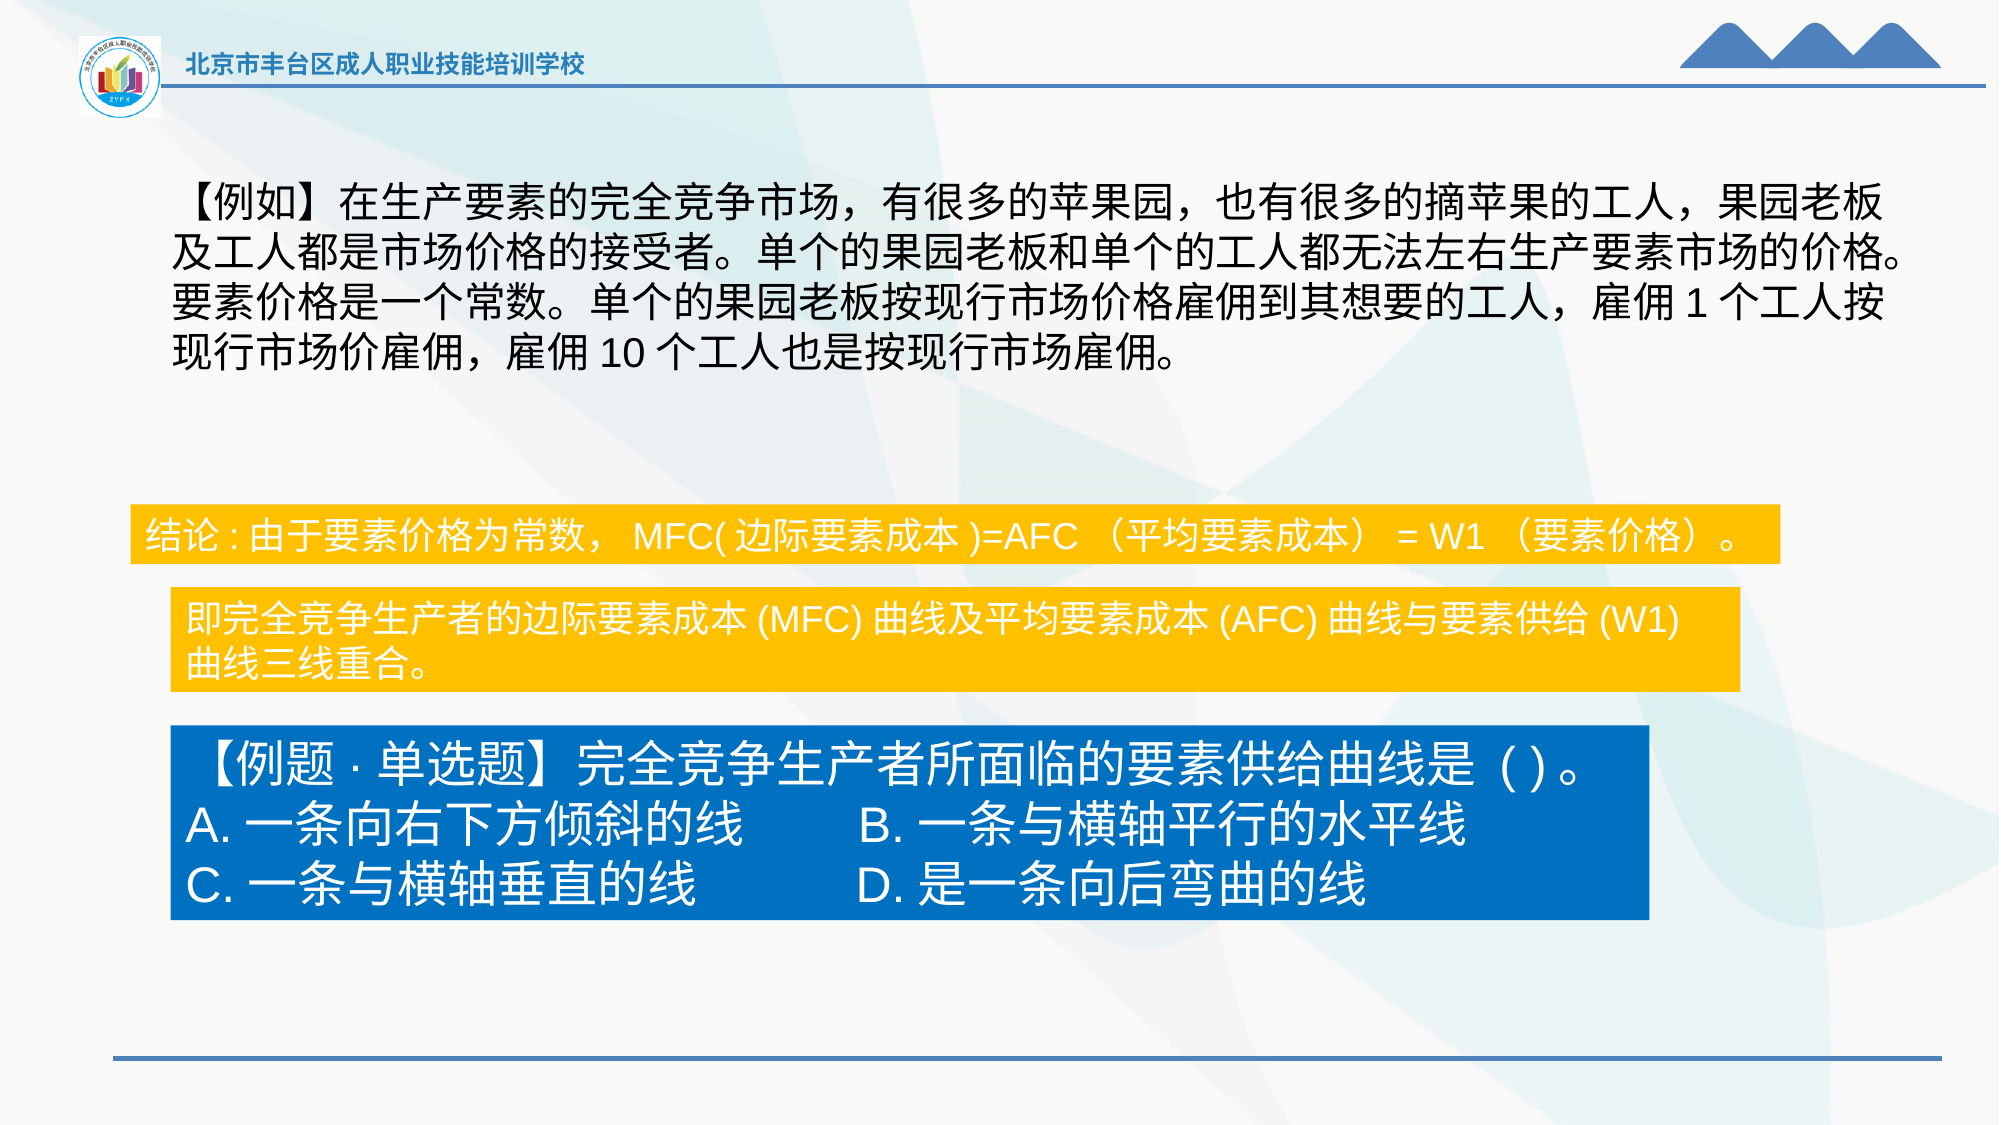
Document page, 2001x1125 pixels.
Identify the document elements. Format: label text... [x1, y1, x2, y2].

text_box [1763, 21, 1853, 70]
text_box 【例如】在生产要素的完全竞争市场，有很多的苹果园，也有很多的摘苹果的工人，果园老板及工人都是市场价格的接受者。单个的果园老板和单个的工人都无法左右生产要素市场的价格。要素价格是一个常数。单个的果园老板按现行市场价格雇佣到其想要的工人，雇佣1个工人按现行市场价雇佣，雇佣10个工人也是按现行市场雇佣。 [157, 168, 1910, 444]
text_box 北京市丰台区成人职业技能培训学校 [170, 40, 632, 85]
text_box 即完全竞争生产者的边际要素成本(MFC)曲线及平均要素成本(AFC)曲线与要素供给(W1)曲线三线重合。 [170, 587, 1741, 692]
text_box 结论:由于要素价格为常数，MFC(边际要素成本)=AFC（平均要素成本）= W1（要素价格）。 [130, 504, 1781, 565]
text_box [1840, 21, 1944, 70]
picture [0, 0, 1999, 1125]
text_box 【例题·单选题】完全竞争生产者所面临的要素供给曲线是 ( )。 A.一条向右下方倾斜的线 B.一条与横轴平行的水平线 C.一条与横轴垂直的线 D.是一条向后弯曲的线 [170, 725, 1650, 921]
text_box [1677, 21, 1772, 70]
